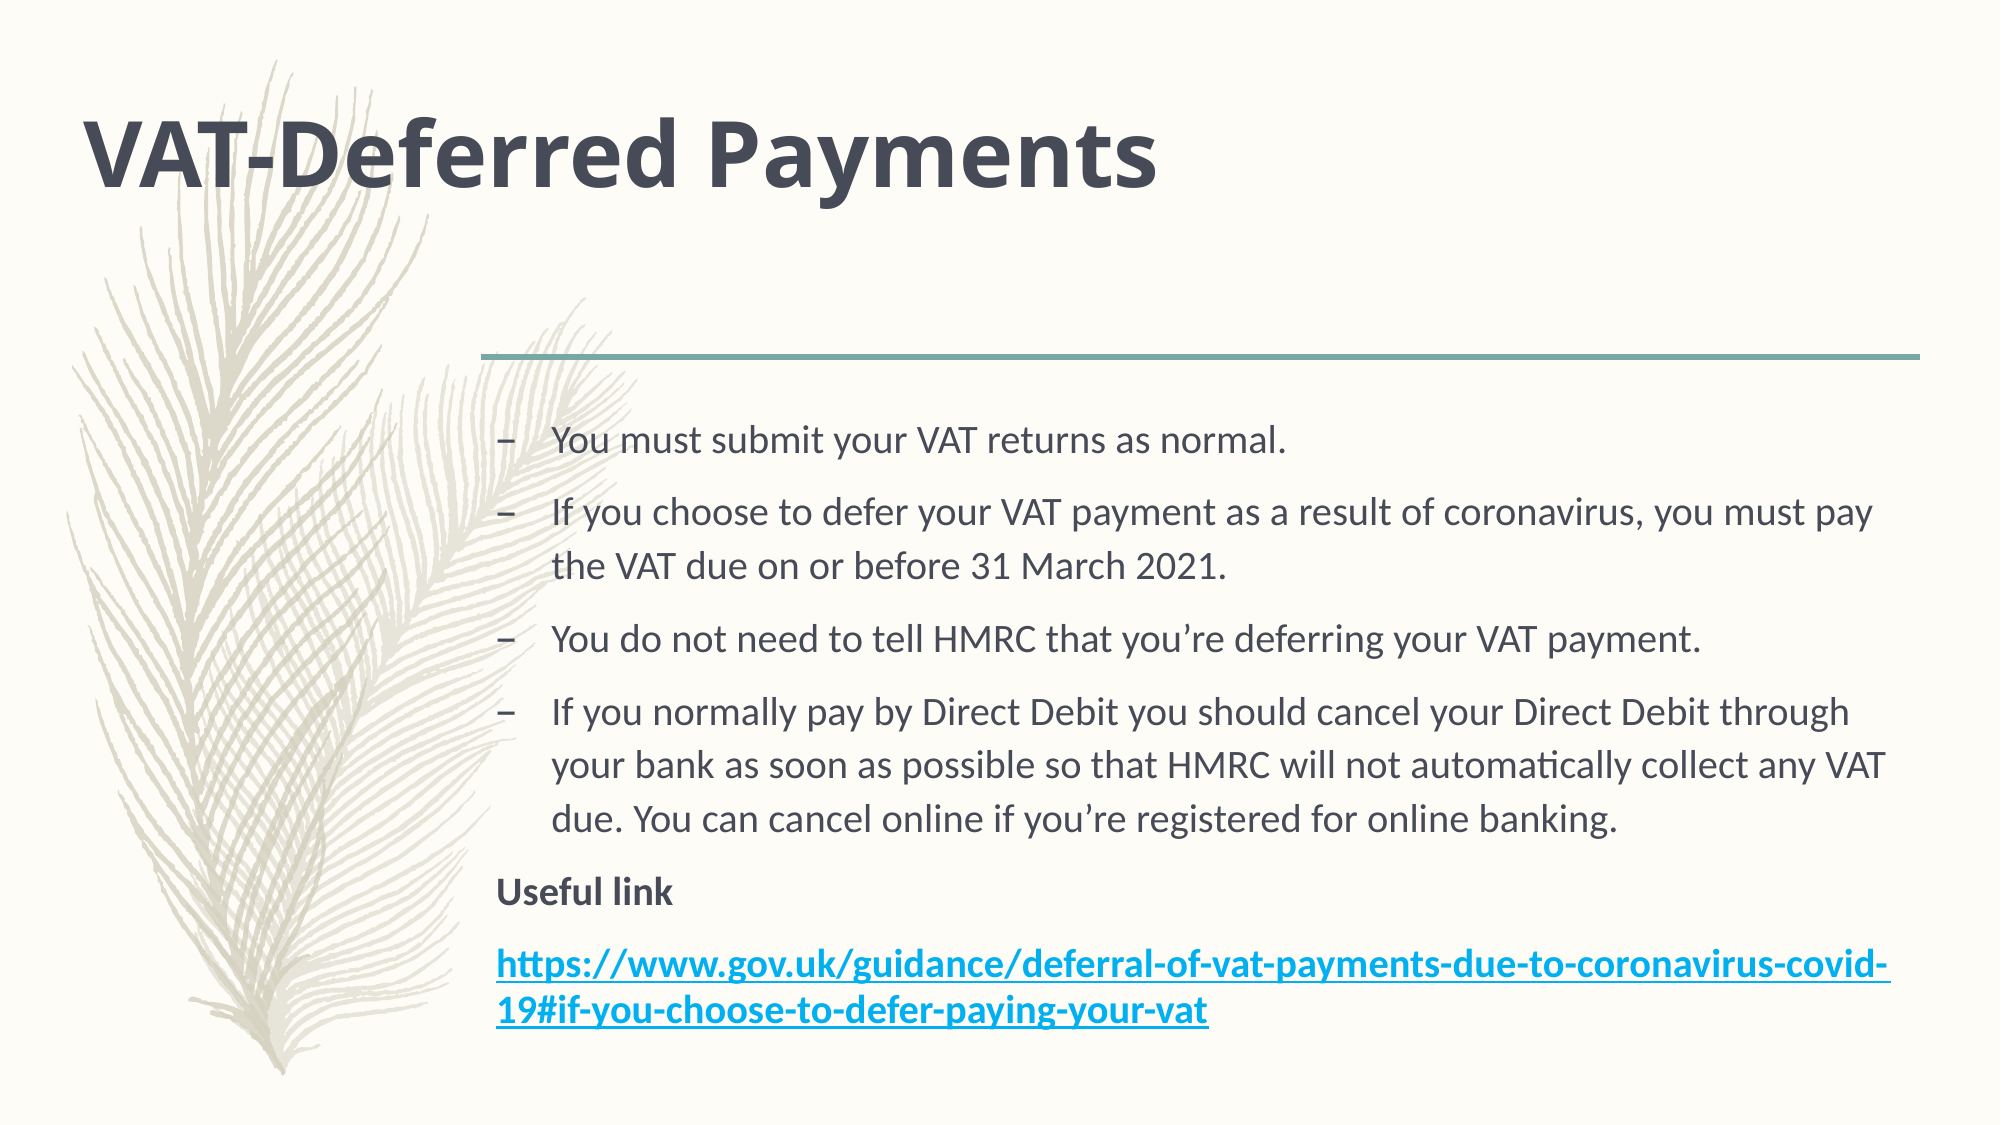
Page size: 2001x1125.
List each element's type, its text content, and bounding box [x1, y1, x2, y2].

title VAT-Deferred Payments [68, 93, 1920, 350]
list You must submit your VAT returns as normal. If you choose to defer your VAT payment as a result of coronavirus, you must pay the VAT due on or before 31 March 2021. You do not need to tell HMRC that you’re deferring your VAT payment. If you normally pay by Direct Debit you should cancel your Direct Debit through your bank as soon as possible so that HMRC will not automatically collect any VAT due. You can cancel online if you’re registered for online banking. Useful link https://www.gov.uk/guidance/deferral-of-vat-payments-due-to-coronavirus-covid-19#if-you-choose-to-defer-paying-your-vat [481, 399, 1920, 999]
